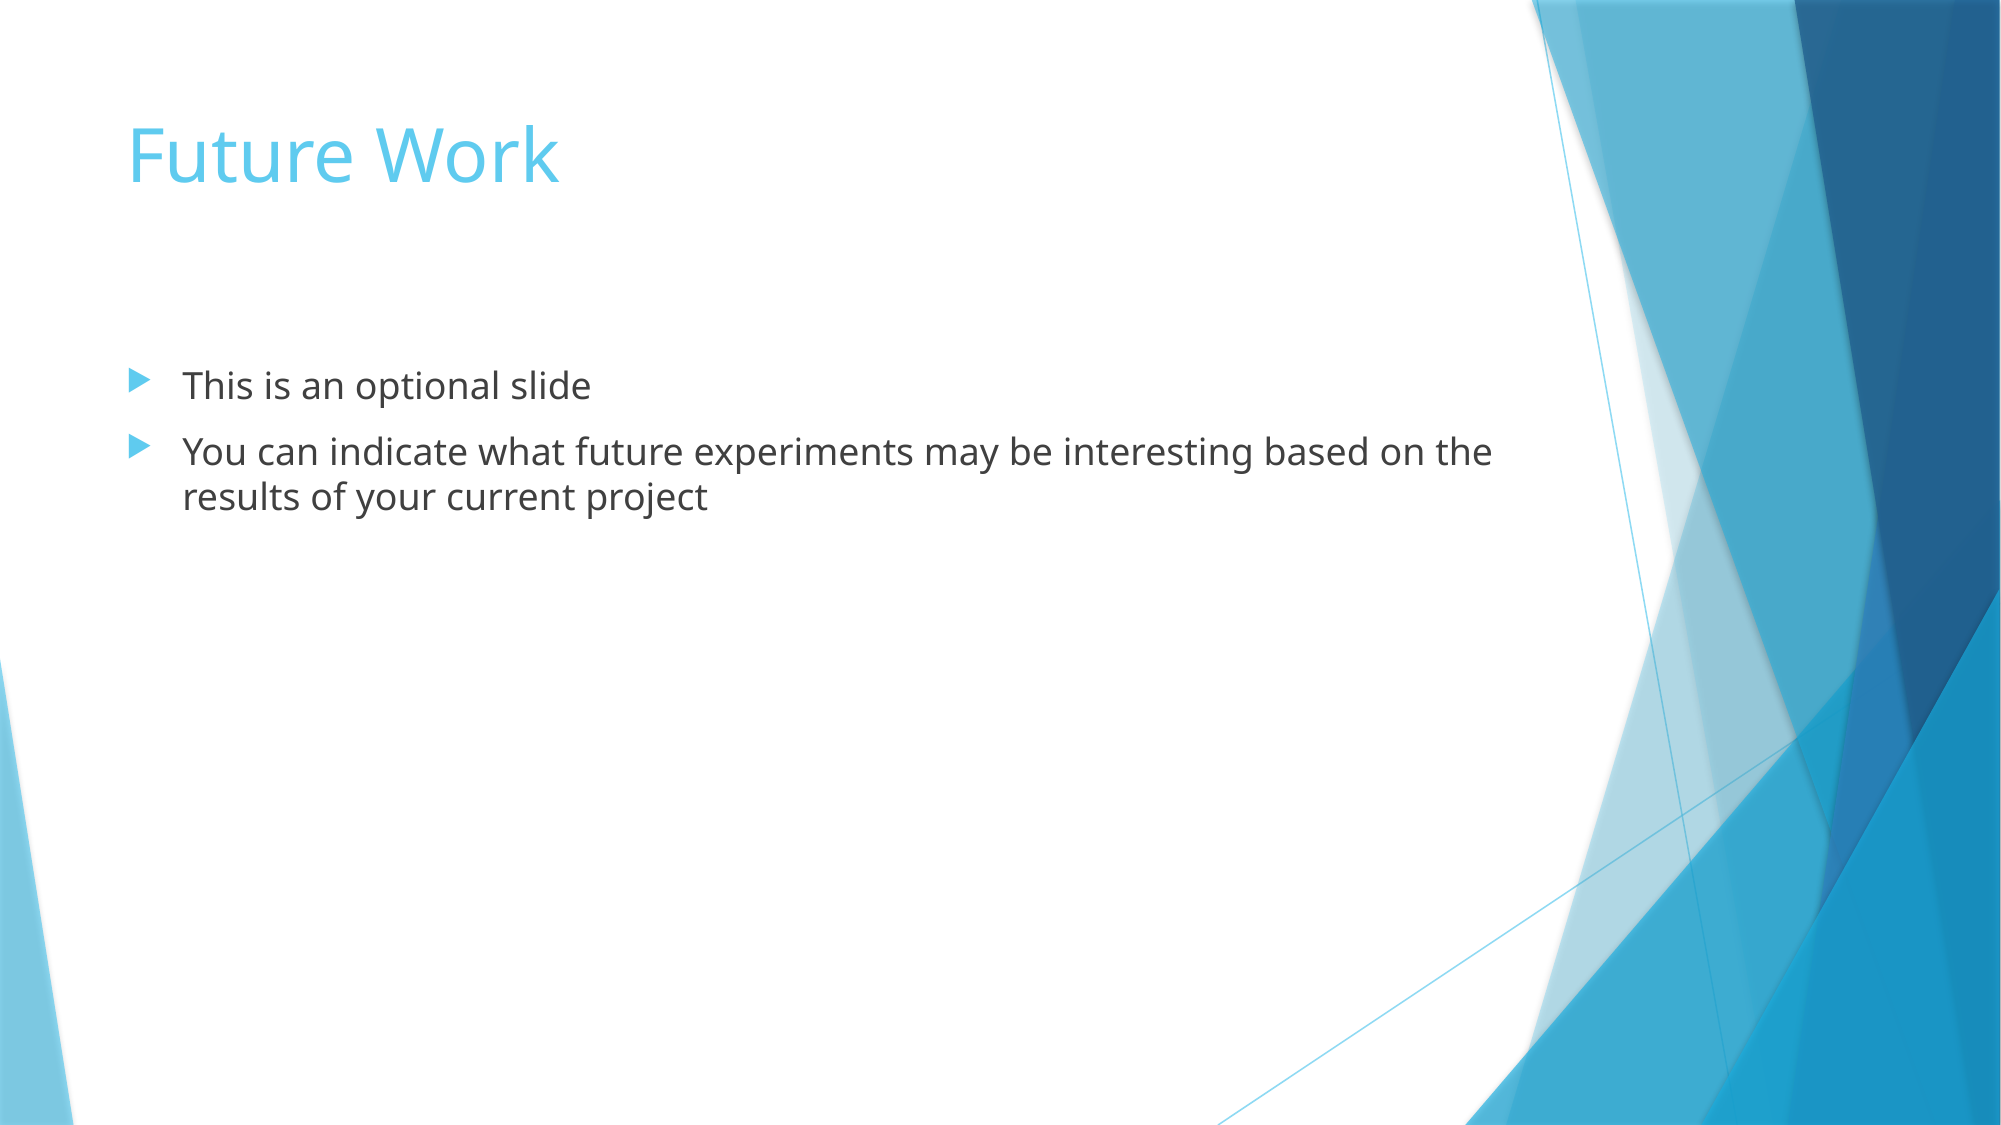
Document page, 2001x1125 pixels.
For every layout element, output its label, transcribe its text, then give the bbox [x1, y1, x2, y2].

list This is an optional slide You can indicate what future experiments may be interesting based on the results of your current project [111, 354, 1522, 992]
title Future Work [111, 99, 1522, 317]
